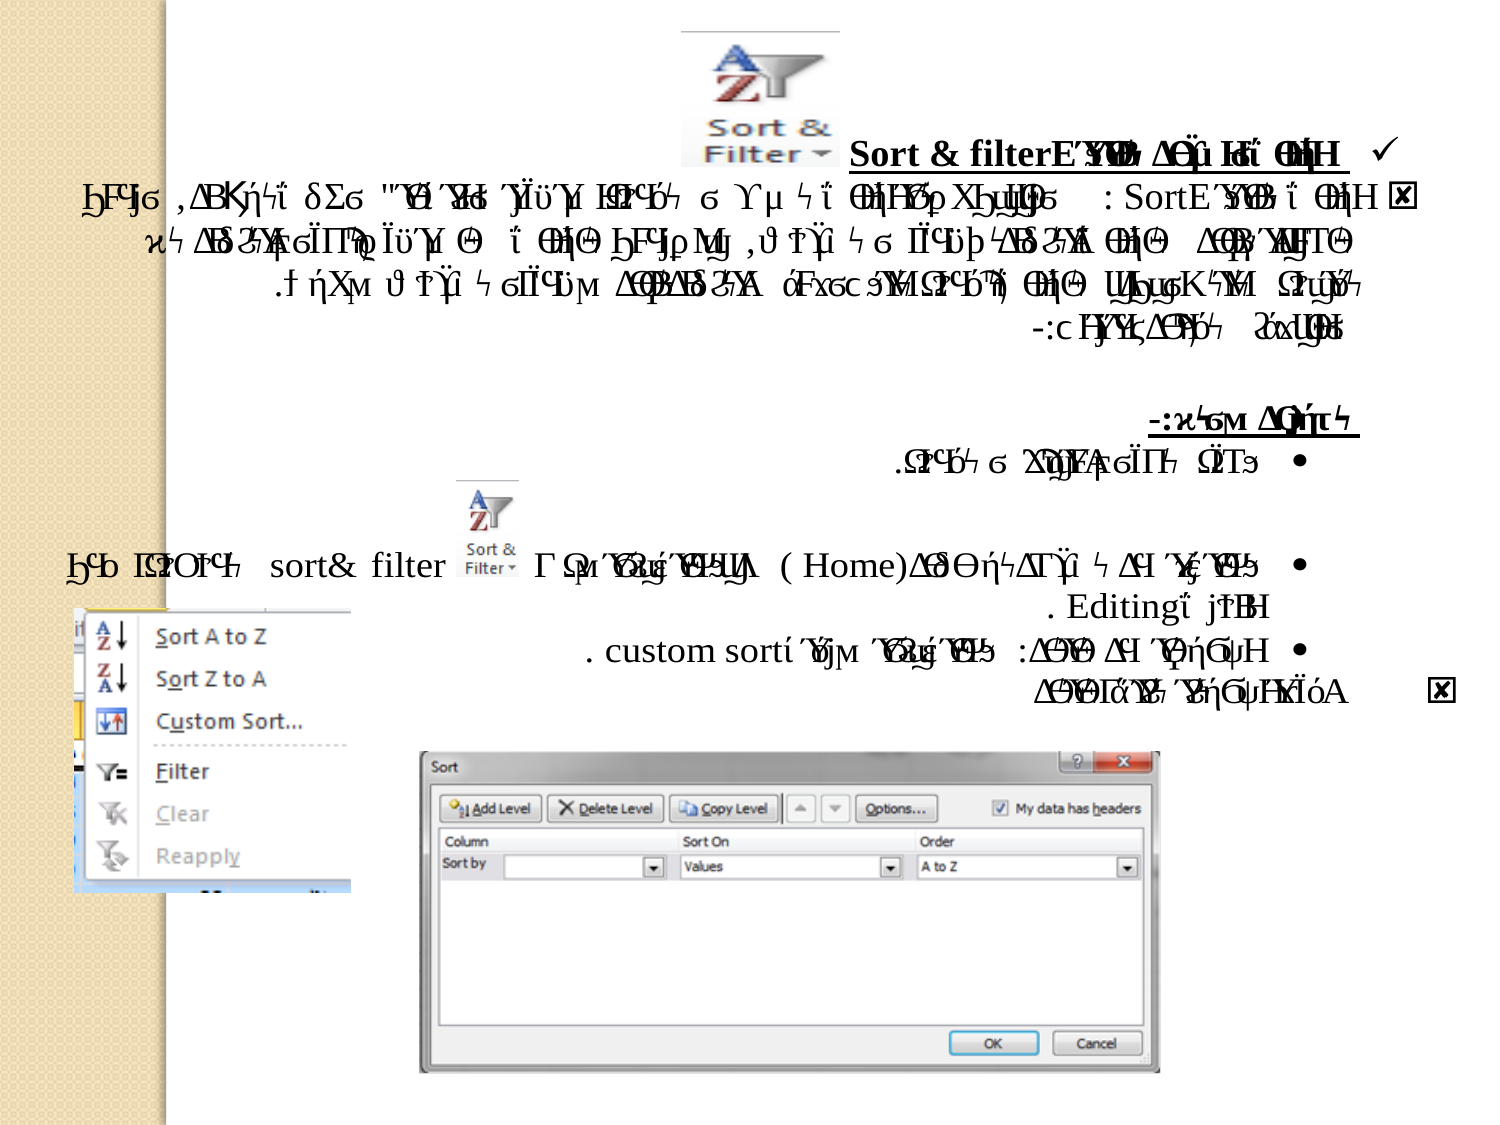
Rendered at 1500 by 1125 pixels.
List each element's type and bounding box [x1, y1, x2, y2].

picture [64, 396, 1459, 1076]
picture [64, 30, 1459, 351]
